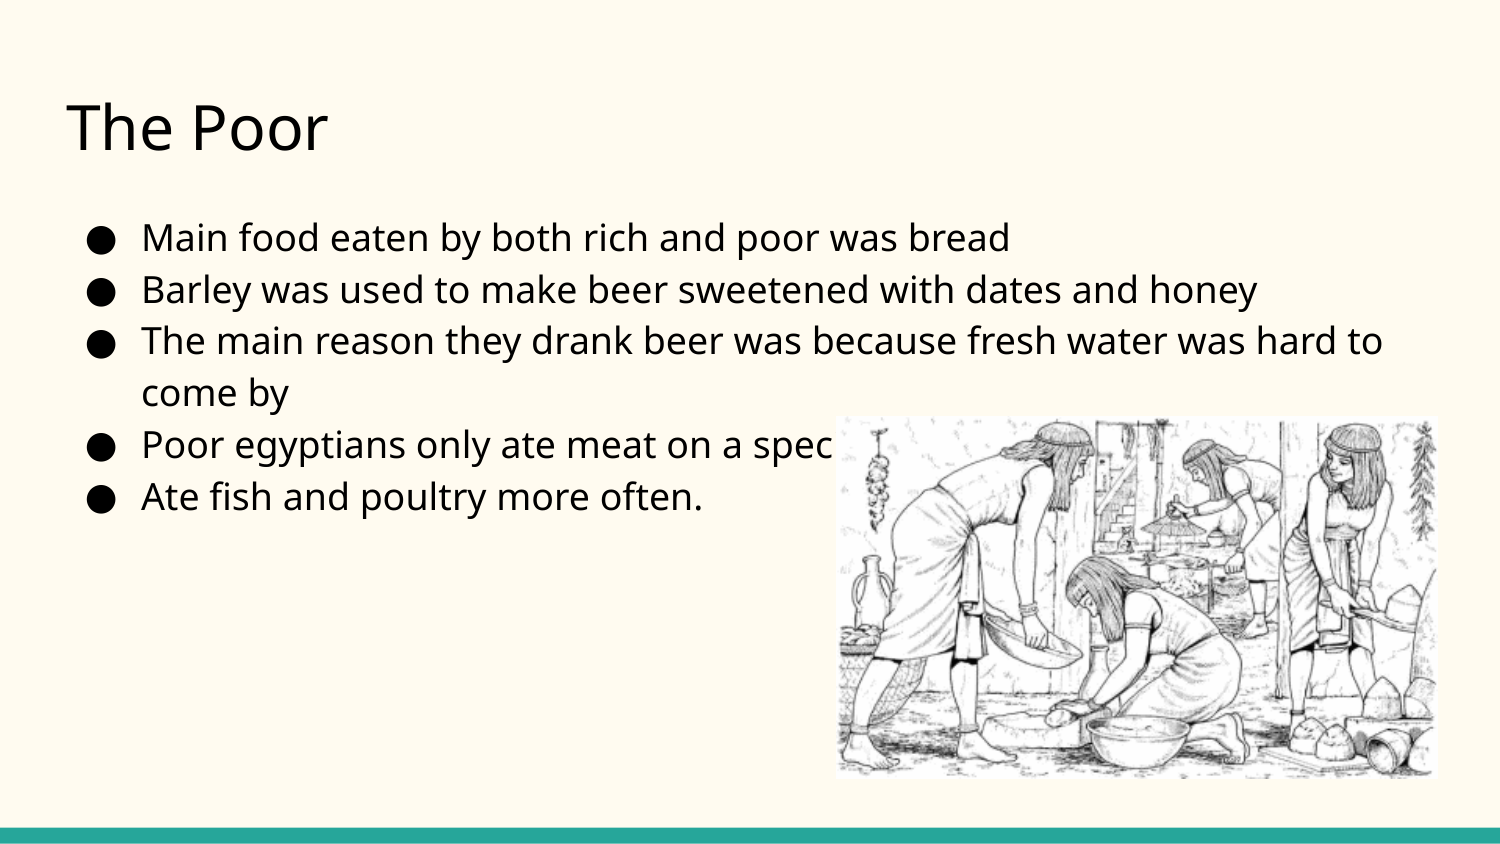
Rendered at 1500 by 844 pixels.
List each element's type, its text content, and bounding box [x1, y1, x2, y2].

list Main food eaten by both rich and poor was bread Barley was used to make beer sweetened with dates and honey The main reason they drank beer was because fresh water was hard to come by Poor egyptians only ate meat on a special occasion Ate fish and poultry more often. [51, 192, 1449, 750]
title The Poor [51, 72, 1449, 174]
picture [835, 415, 1438, 779]
